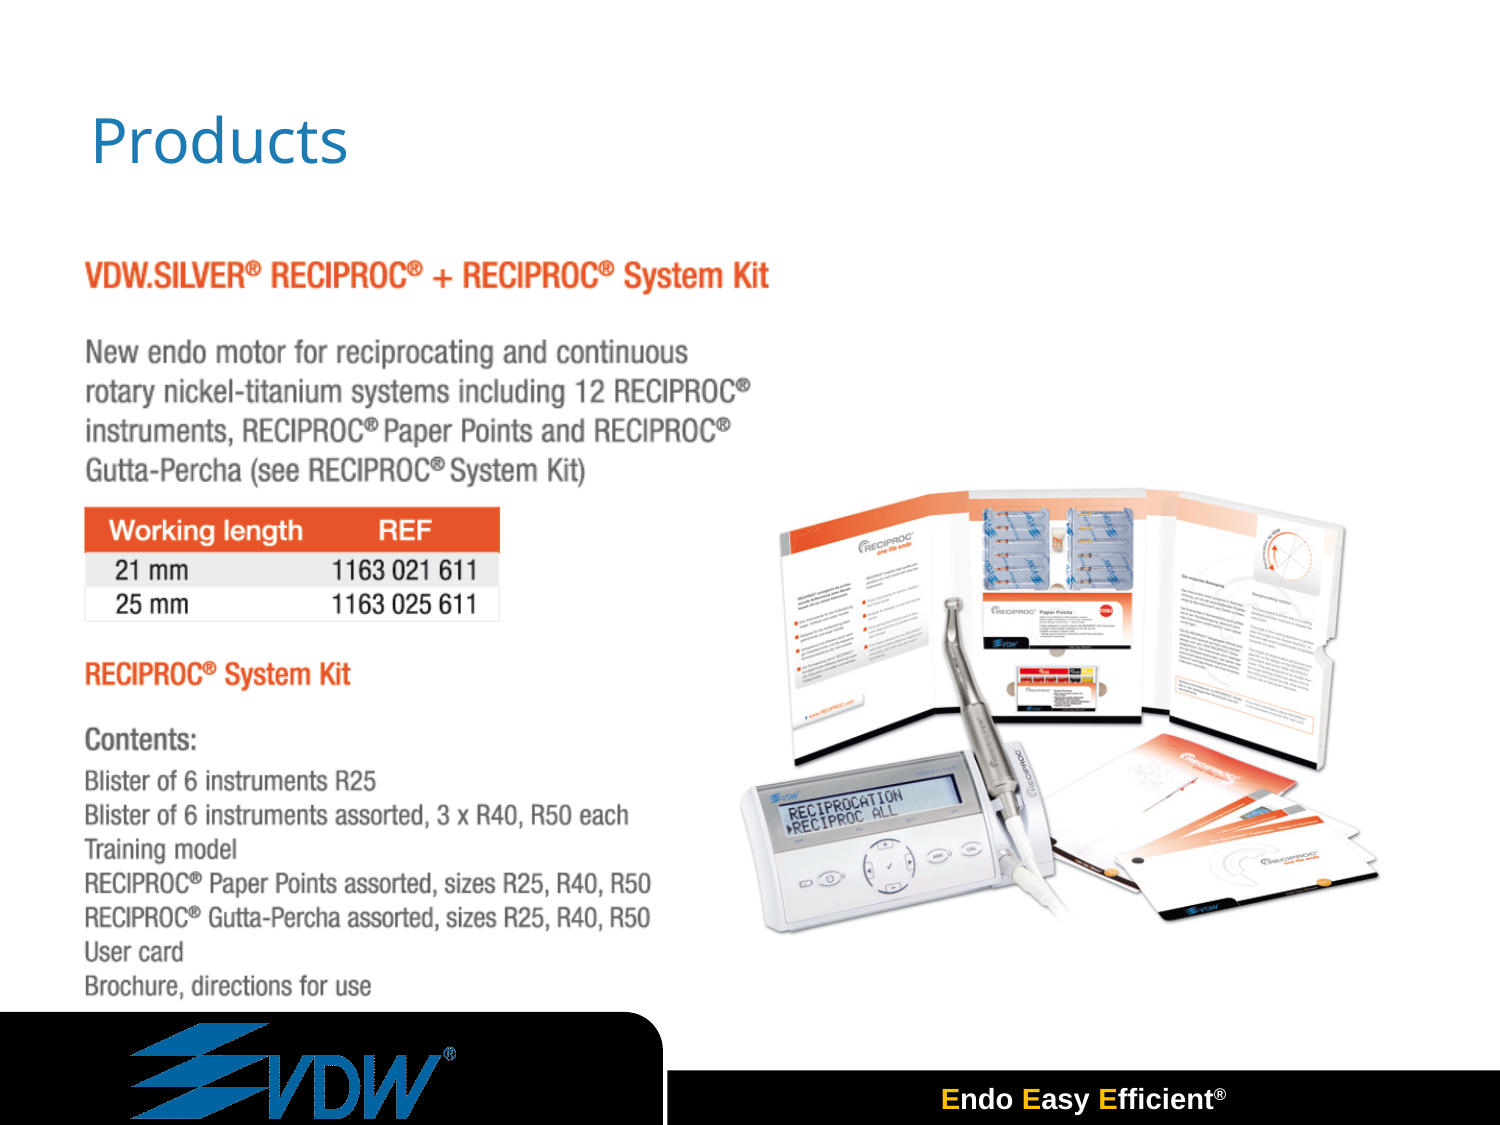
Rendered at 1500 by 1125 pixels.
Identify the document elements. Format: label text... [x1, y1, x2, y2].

title Products [75, 45, 1425, 233]
picture [70, 245, 1430, 978]
picture [81, 503, 505, 626]
picture [130, 1023, 456, 1119]
picture [81, 656, 657, 1004]
